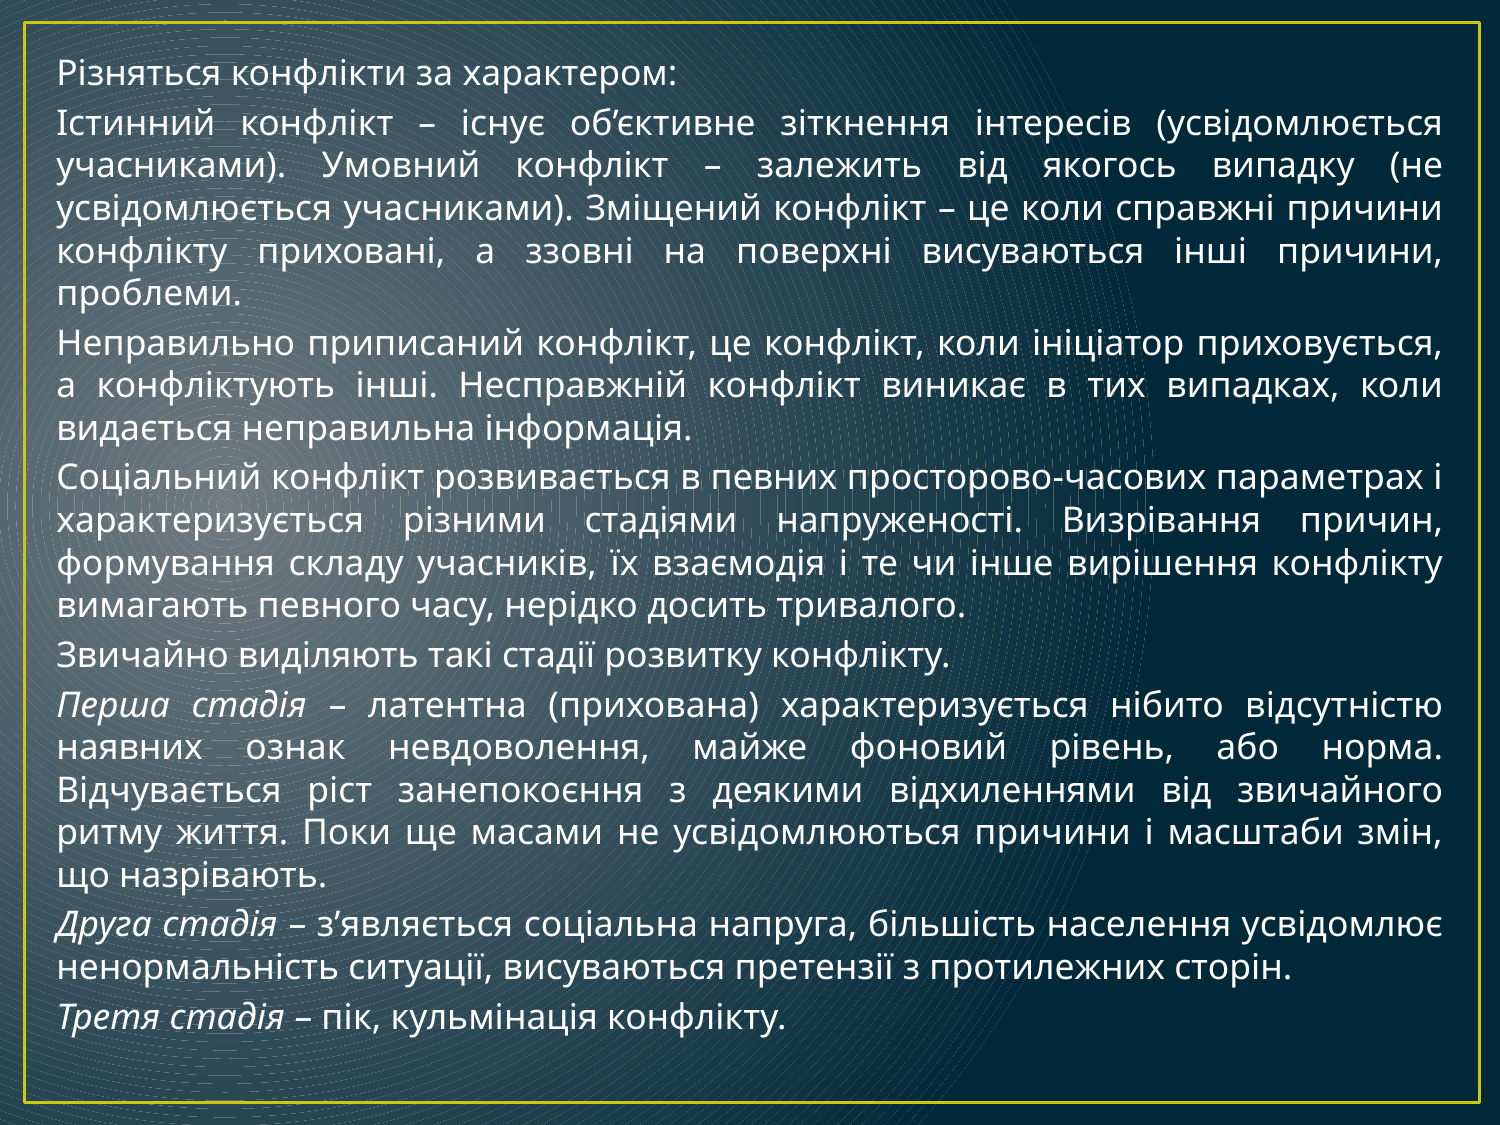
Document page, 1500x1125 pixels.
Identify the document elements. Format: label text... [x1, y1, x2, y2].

list Різняться конфлікти за характером: Істинний конфлікт – існує об’єктивне зіткнення інтересів (усвідомлюється учасниками). Умовний конфлікт – залежить від якогось випадку (не усвідомлюється учасниками). Зміщений конфлікт – це коли справжні причини конфлікту приховані, а ззовні на поверхні висуваються інші причини, проблеми. Неправильно приписаний конфлікт, це конфлікт, коли ініціатор приховується, а конфліктують інші. Несправжній конфлікт виникає в тих випадках, коли видається неправильна інформація. Соціальний конфлікт розвивається в певних просторово-часових параметрах і характеризується різними стадіями напруженості. Визрівання причин, формування складу учасників, їх взаємодія і те чи інше вирішення конфлікту вимагають певного часу, нерідко досить тривалого. Звичайно виділяють такі стадії розвитку конфлікту. Перша стадія – латентна (прихована) характеризується нібито відсутністю наявних ознак невдоволення, майже фоновий рівень, або норма. Відчувається ріст занепокоєння з деякими відхиленнями від звичайного ритму життя. Поки ще масами не усвідомлюються причини і масштаби змін, що назрівають. Друга стадія – з’являється соціальна напруга, більшість населення усвідомлює ненормальність ситуації, висуваються претензії з протилежних сторін. Третя стадія – пік, кульмінація конфлікту. [41, 42, 1459, 1083]
